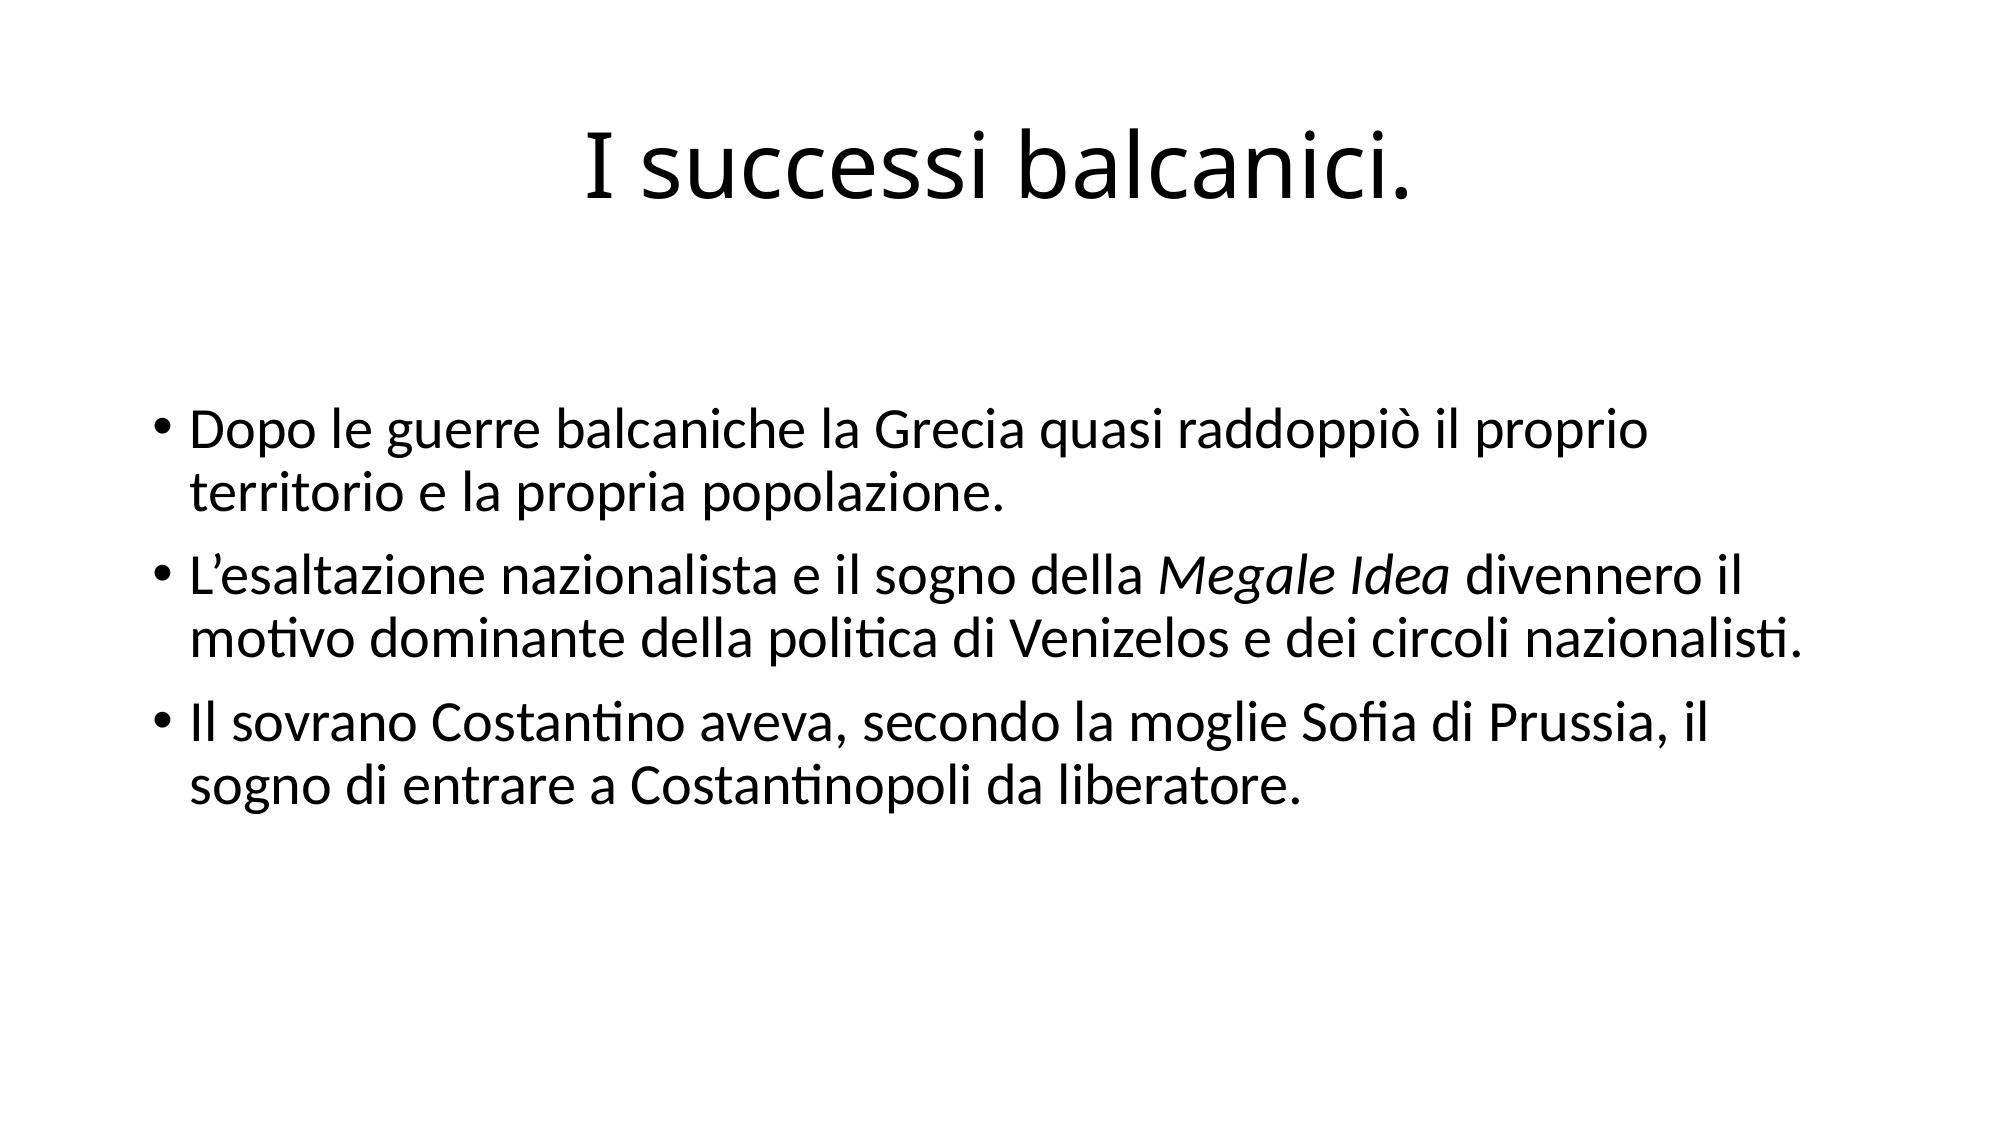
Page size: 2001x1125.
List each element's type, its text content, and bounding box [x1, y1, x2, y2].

title I successi balcanici. [137, 59, 1863, 278]
list Dopo le guerre balcaniche la Grecia quasi raddoppiò il proprio territorio e la propria popolazione. L’esaltazione nazionalista e il sogno della Megale Idea divennero il motivo dominante della politica di Venizelos e dei circoli nazionalisti. Il sovrano Costantino aveva, secondo la moglie Sofia di Prussia, il sogno di entrare a Costantinopoli da liberatore. [137, 299, 1863, 1014]
